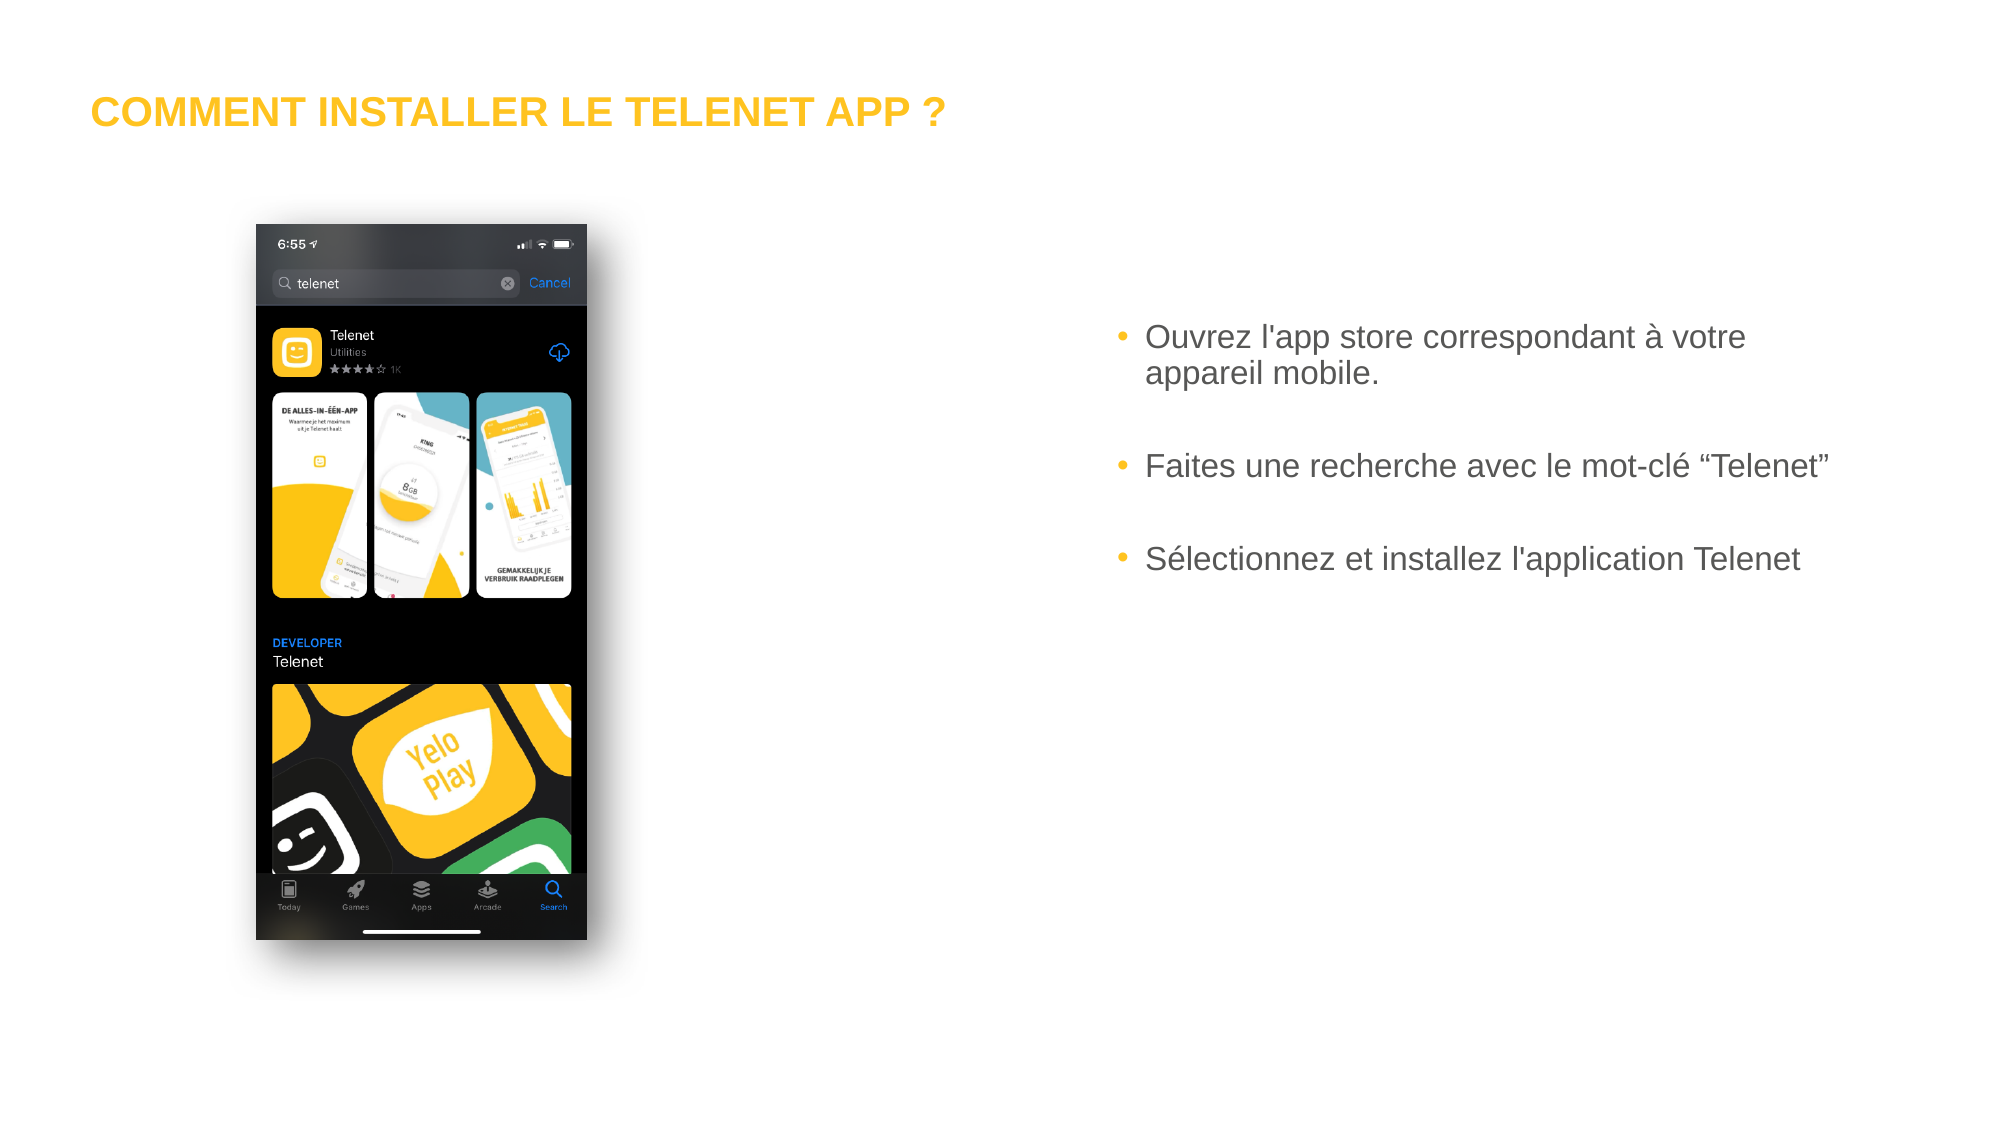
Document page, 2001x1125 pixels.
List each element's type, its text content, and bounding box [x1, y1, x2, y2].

list Ouvrez l'app store correspondant à votre appareil mobile. Faites une recherche avec le mot-clé “Telenet” Sélectionnez et installez l'application Telenet [1117, 252, 1888, 1035]
list Comment Installer Le Telenet App ? [90, 45, 1910, 136]
picture [256, 224, 587, 940]
